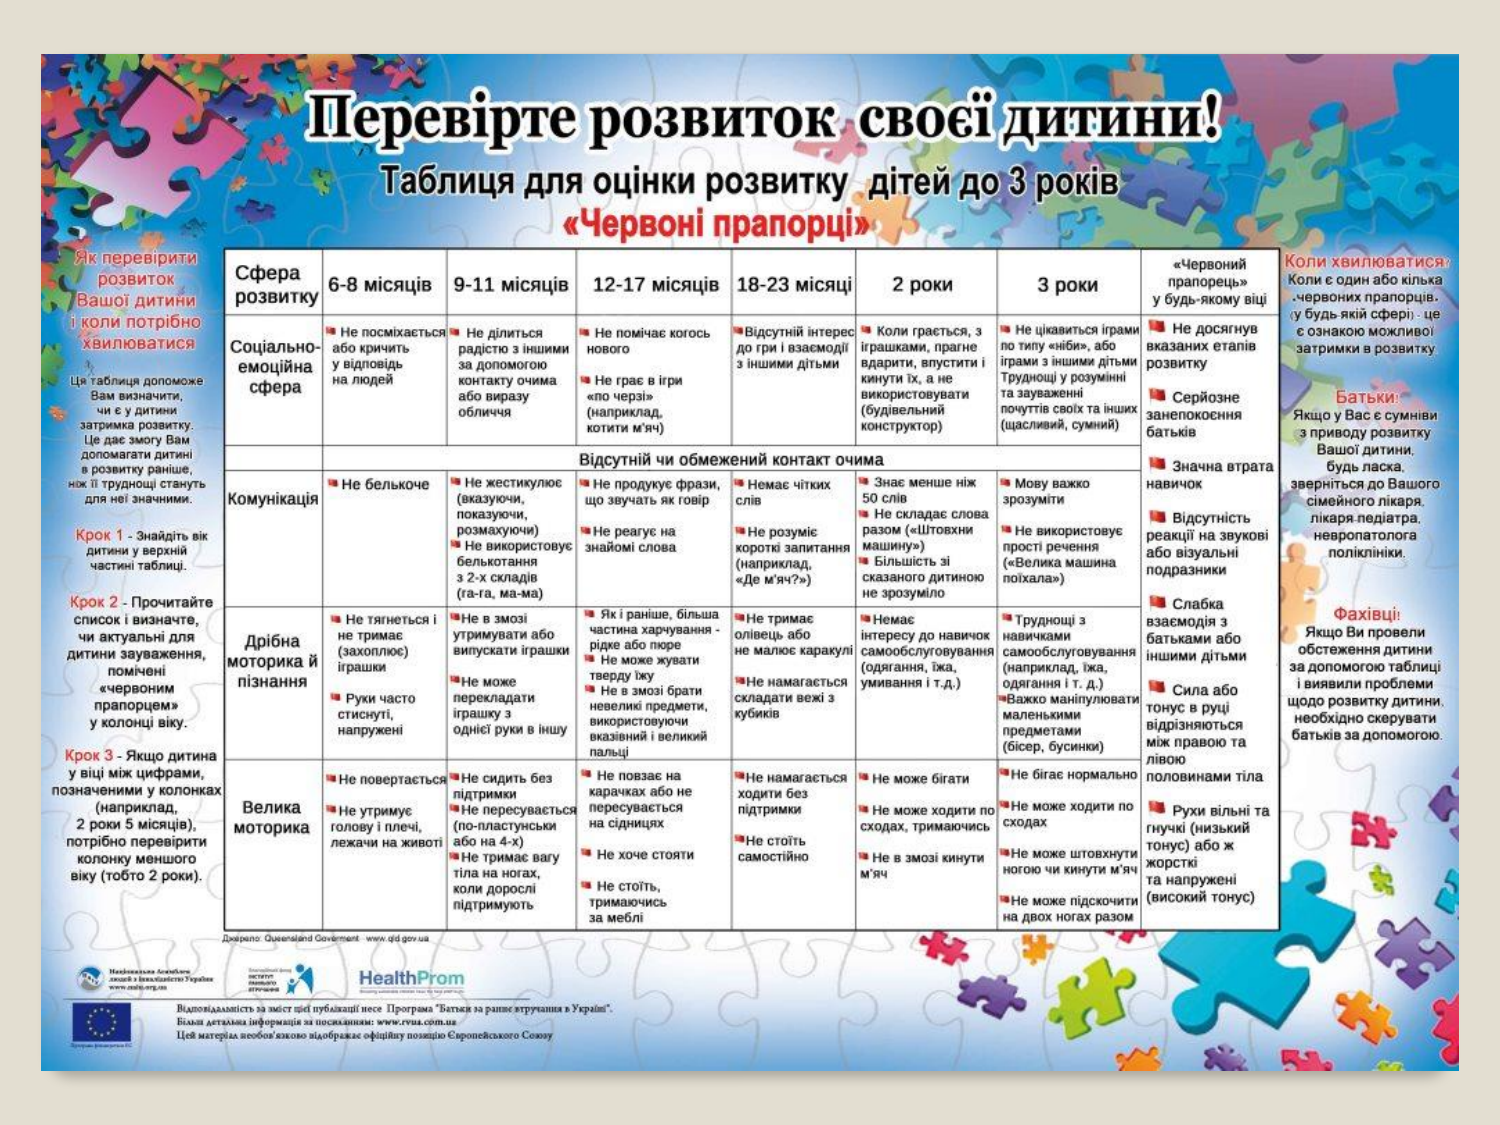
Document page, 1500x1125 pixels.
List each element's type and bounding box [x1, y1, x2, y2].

list [41, 54, 1459, 1071]
